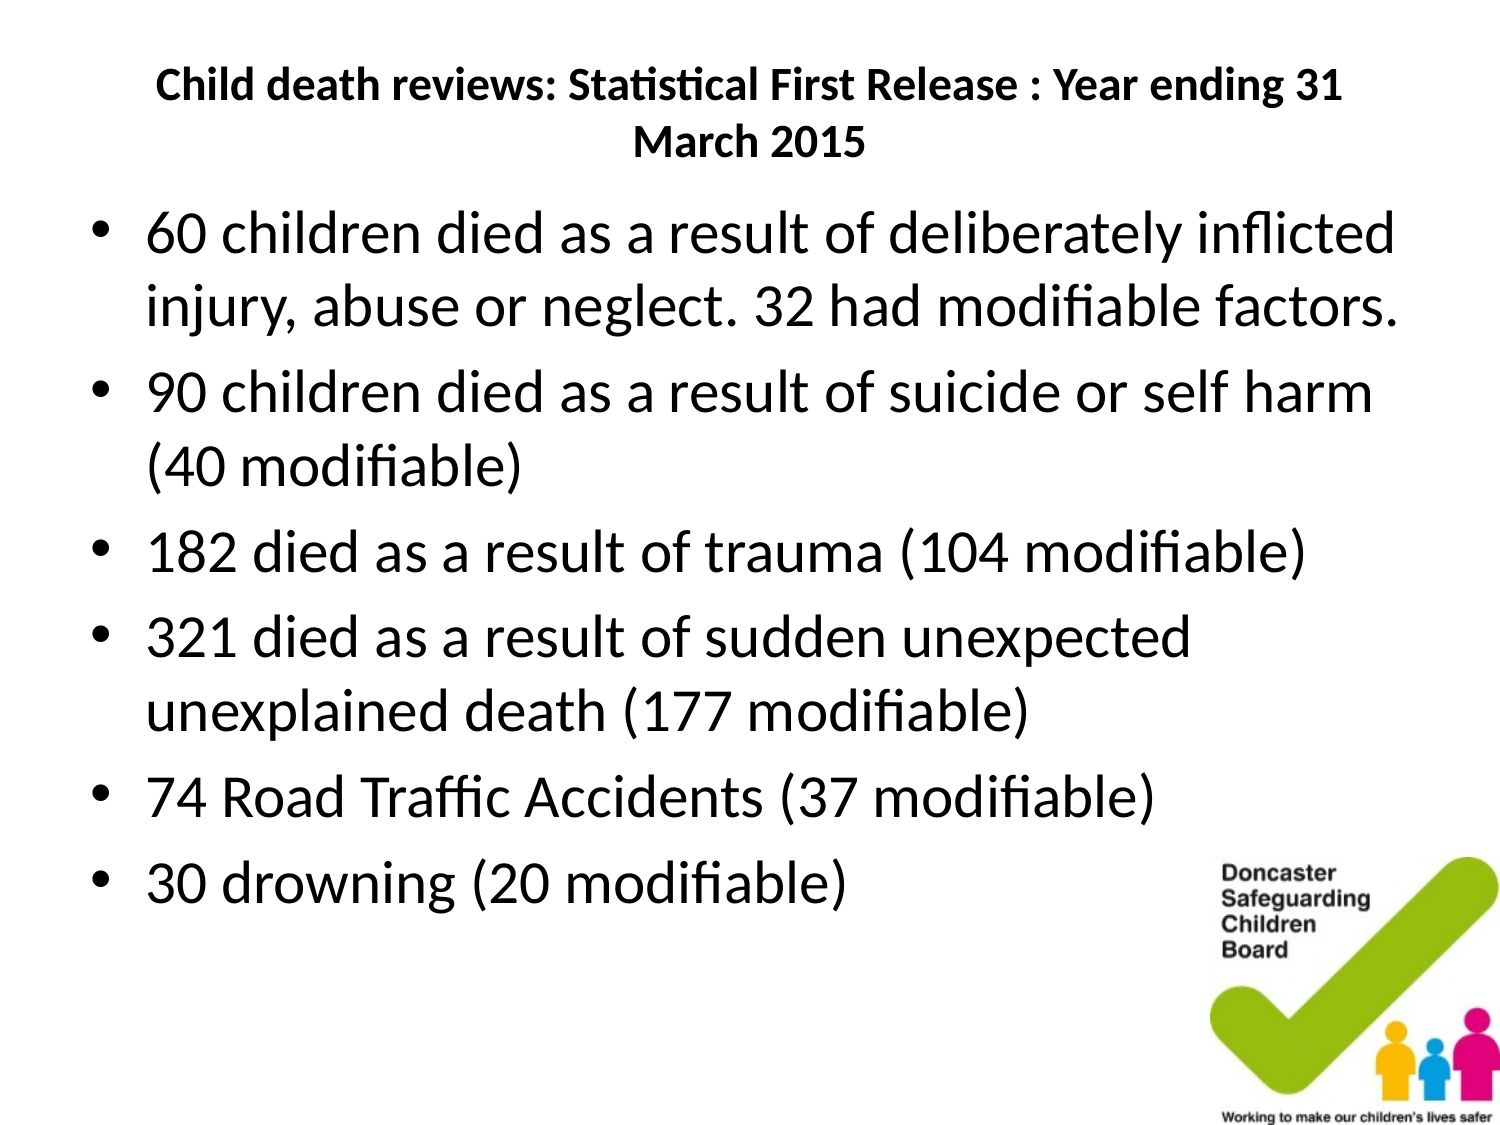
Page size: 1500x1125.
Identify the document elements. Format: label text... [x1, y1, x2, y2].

title Child death reviews: Statistical First Release : Year ending 31 March 2015 [75, 45, 1425, 184]
list 60 children died as a result of deliberately inflicted injury, abuse or neglect. 32 had modifiable factors. 90 children died as a result of suicide or self harm (40 modifiable) 182 died as a result of trauma (104 modifiable) 321 died as a result of sudden unexpected unexplained death (177 modifiable) 74 Road Traffic Accidents (37 modifiable) 30 drowning (20 modifiable) [75, 184, 1425, 1005]
picture [1210, 857, 1500, 1125]
